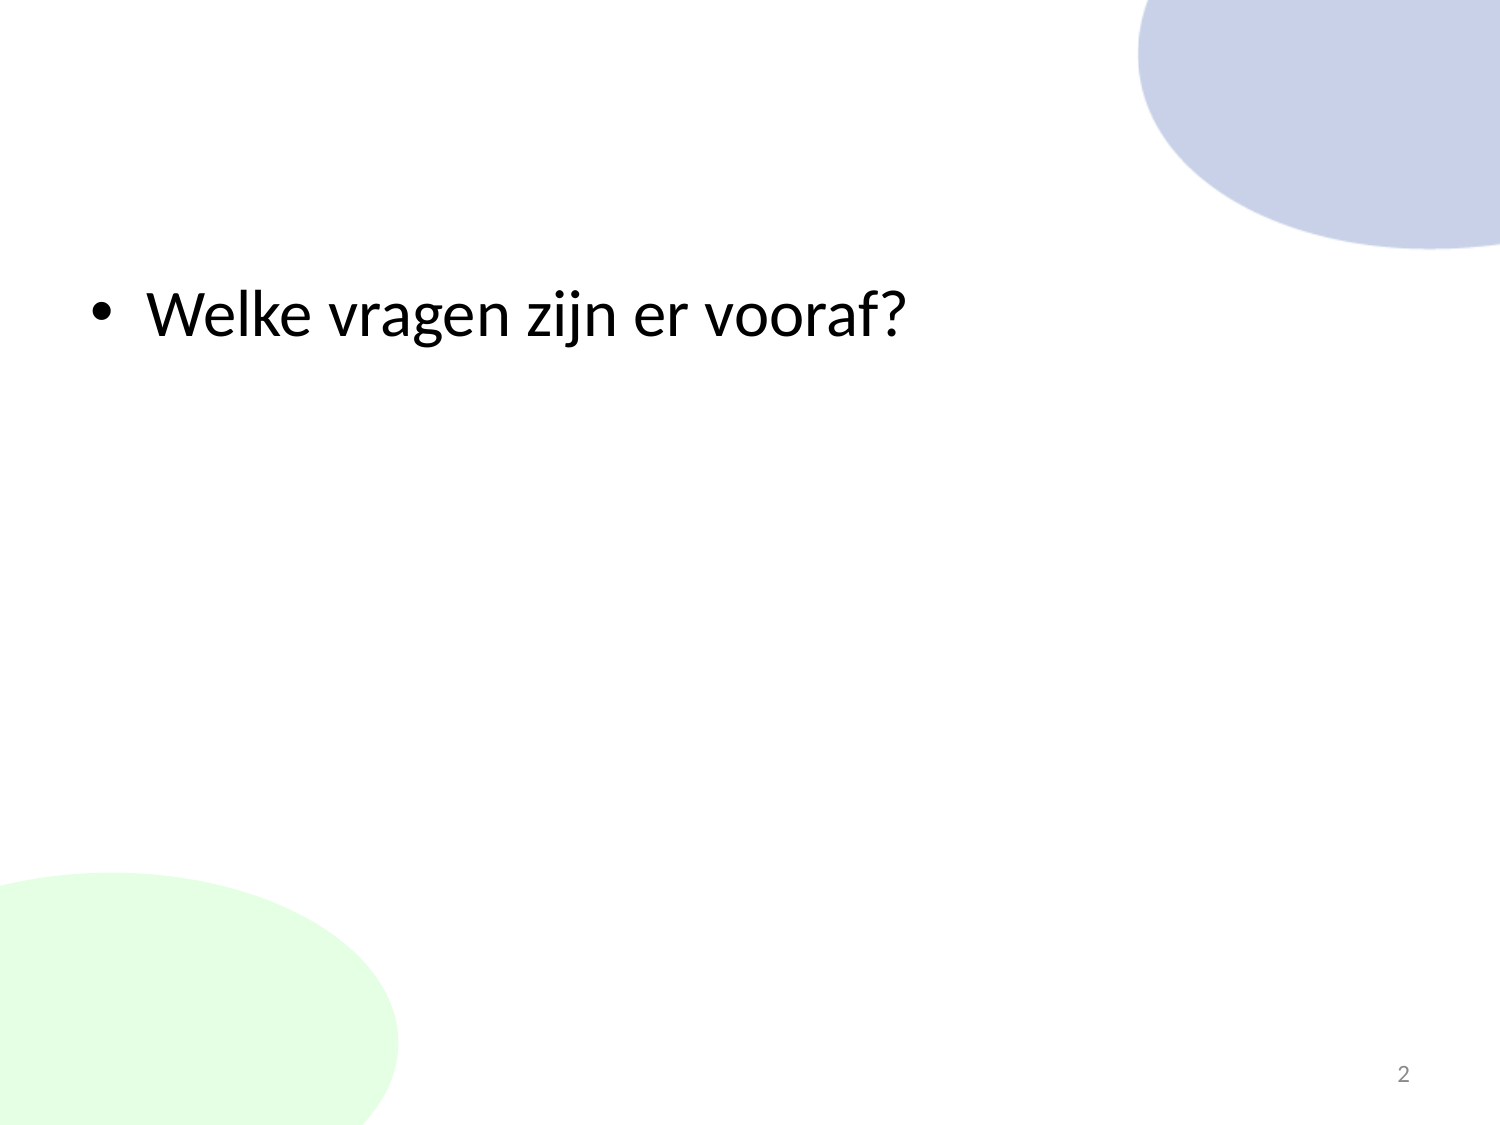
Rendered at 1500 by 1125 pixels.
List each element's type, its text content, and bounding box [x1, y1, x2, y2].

list Welke vragen zijn er vooraf? [75, 262, 1425, 1005]
slide_number 2 [1074, 1042, 1425, 1103]
picture [1137, 0, 1500, 255]
